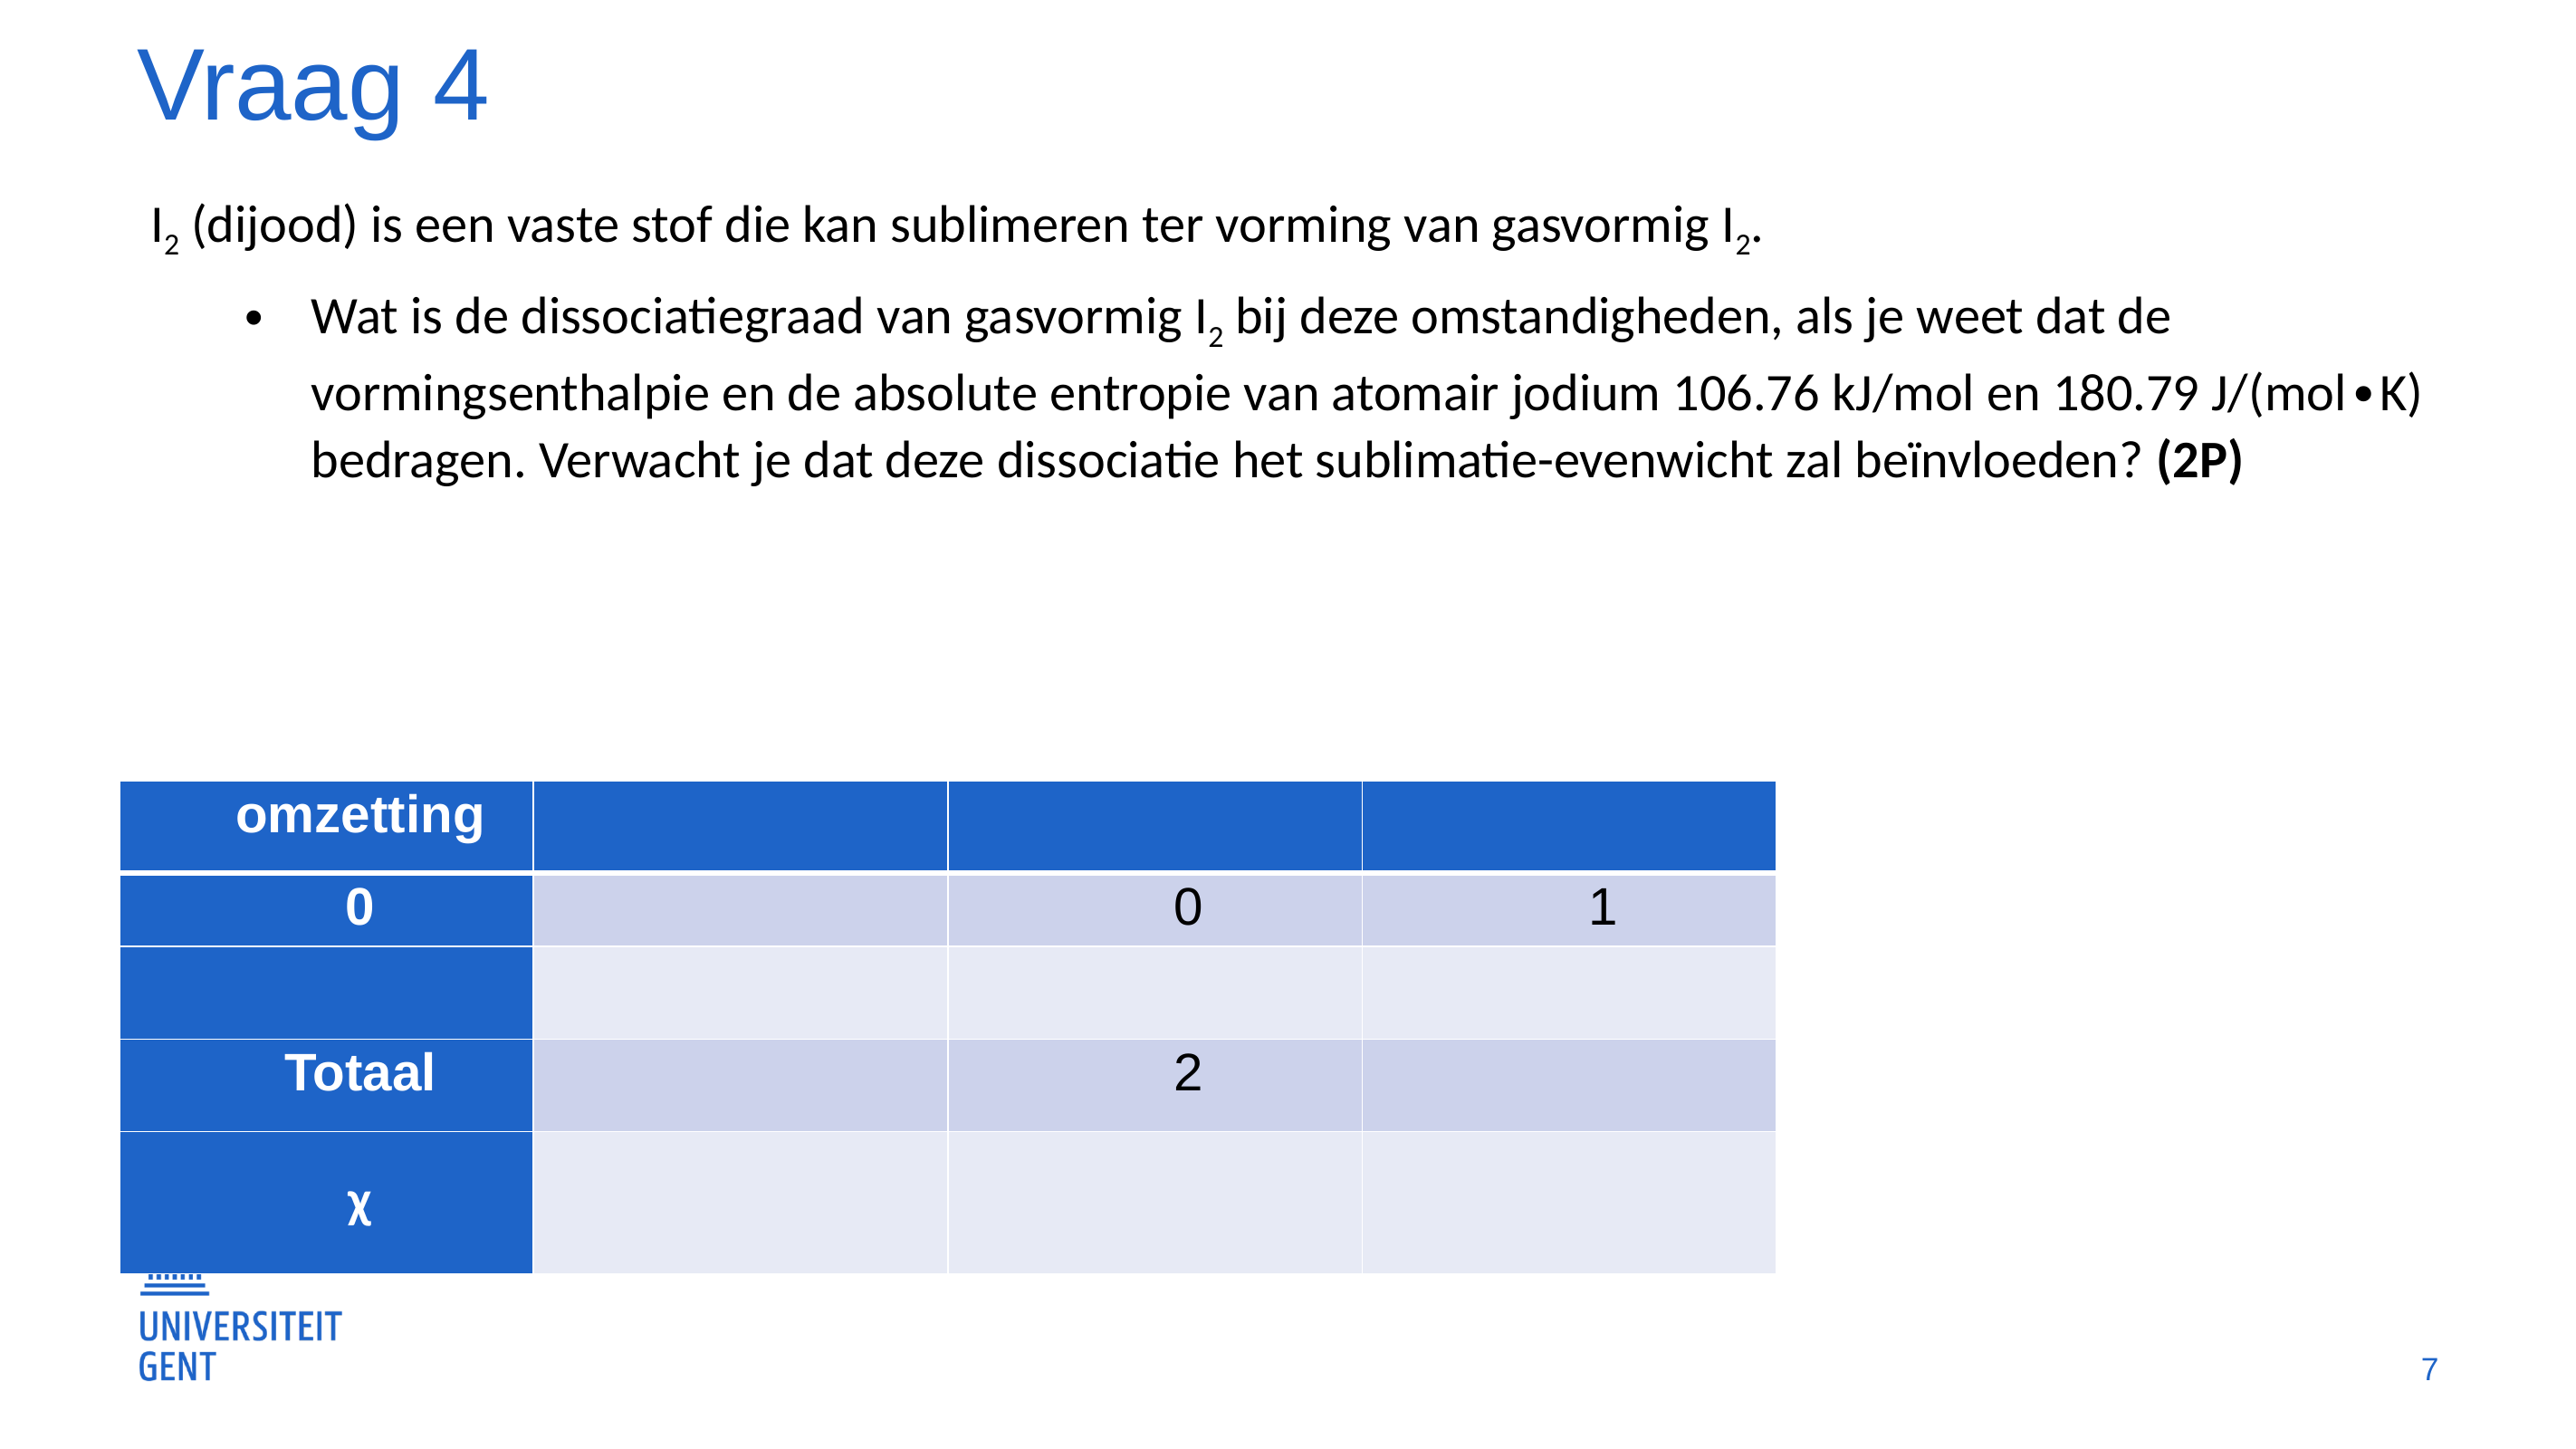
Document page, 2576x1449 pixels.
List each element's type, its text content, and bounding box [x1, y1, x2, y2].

picture [72, 1174, 415, 1449]
slide_number 7 [2315, 1329, 2453, 1407]
title Vraag 4 [123, 20, 2456, 149]
